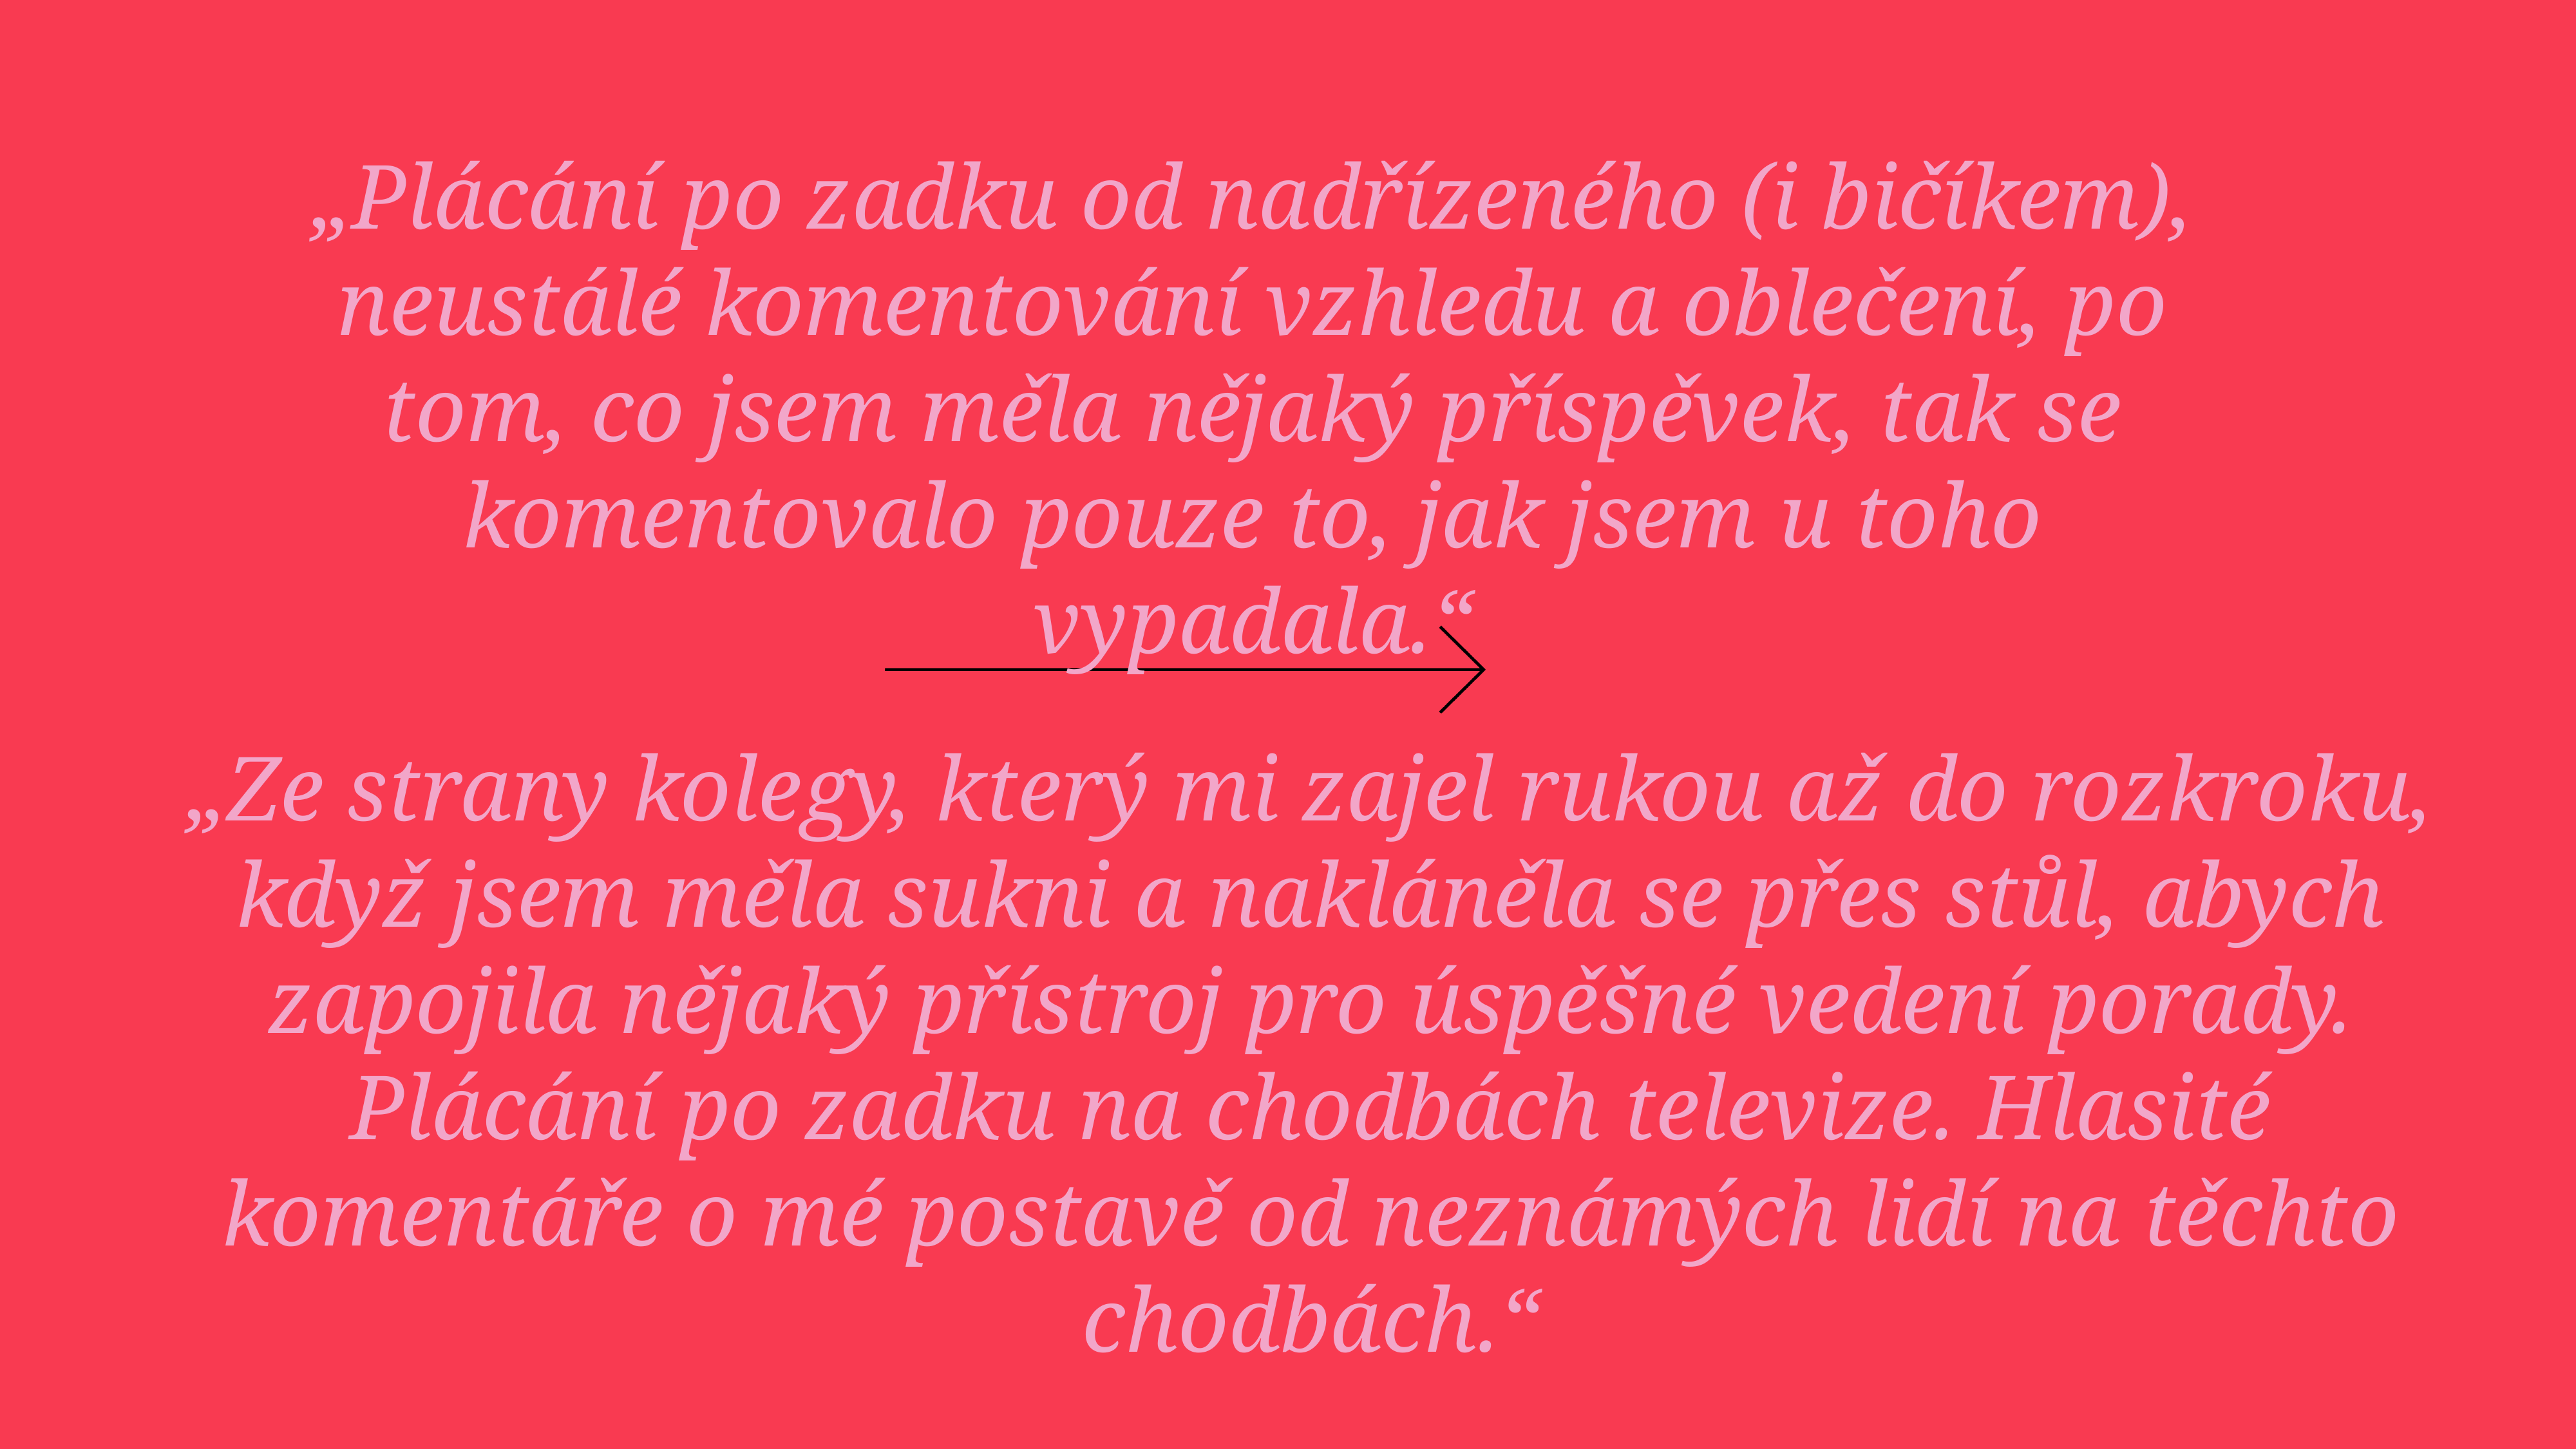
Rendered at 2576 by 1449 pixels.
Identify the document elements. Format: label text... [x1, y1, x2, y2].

picture [885, 625, 1486, 714]
text_box „Ze strany kolegy, který mi zajel rukou až do rozkroku, když jsem měla sukni a nakláněla se přes stůl, abych zapojila nějaký přístroj pro úspěšné vedení porady. Plácání po zadku na chodbách televize. Hlasité komentáře o mé postavě od neznámých lidí na těchto chodbách.“ [170, 732, 2461, 1220]
text_box „Plácání po zadku od nadřízeného (i bičíkem), neustálé komentování vzhledu a oblečení, po tom, co jsem měla nějaký příspěvek, tak se komentovalo pouze to, jak jsem u toho vypadala.“ [260, 140, 2255, 628]
